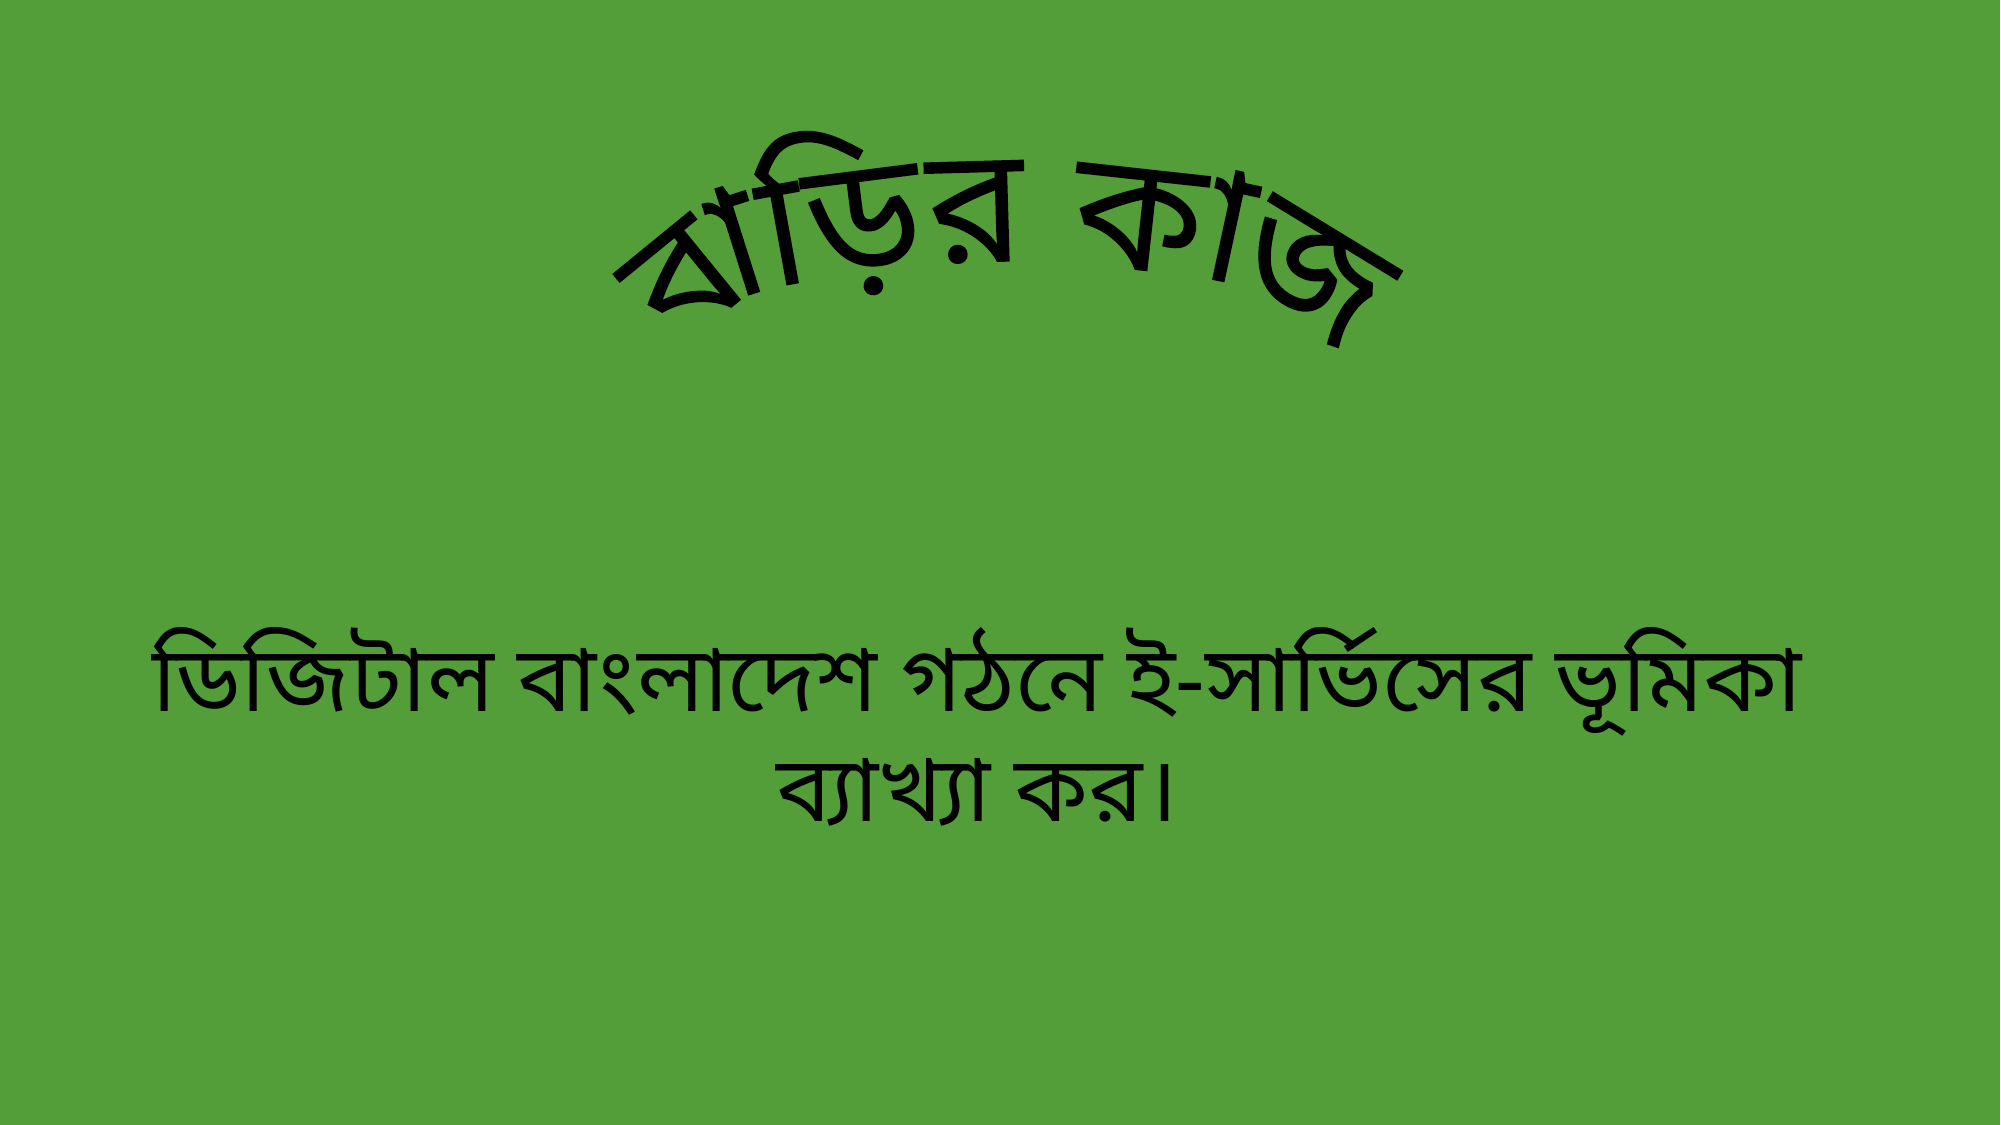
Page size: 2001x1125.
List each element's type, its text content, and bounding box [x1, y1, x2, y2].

text_box ডিজিটাল বাংলাদেশ গঠনে ই-সার্ভিসের ভূমিকা ব্যাখ্যা কর। [79, 612, 1875, 958]
